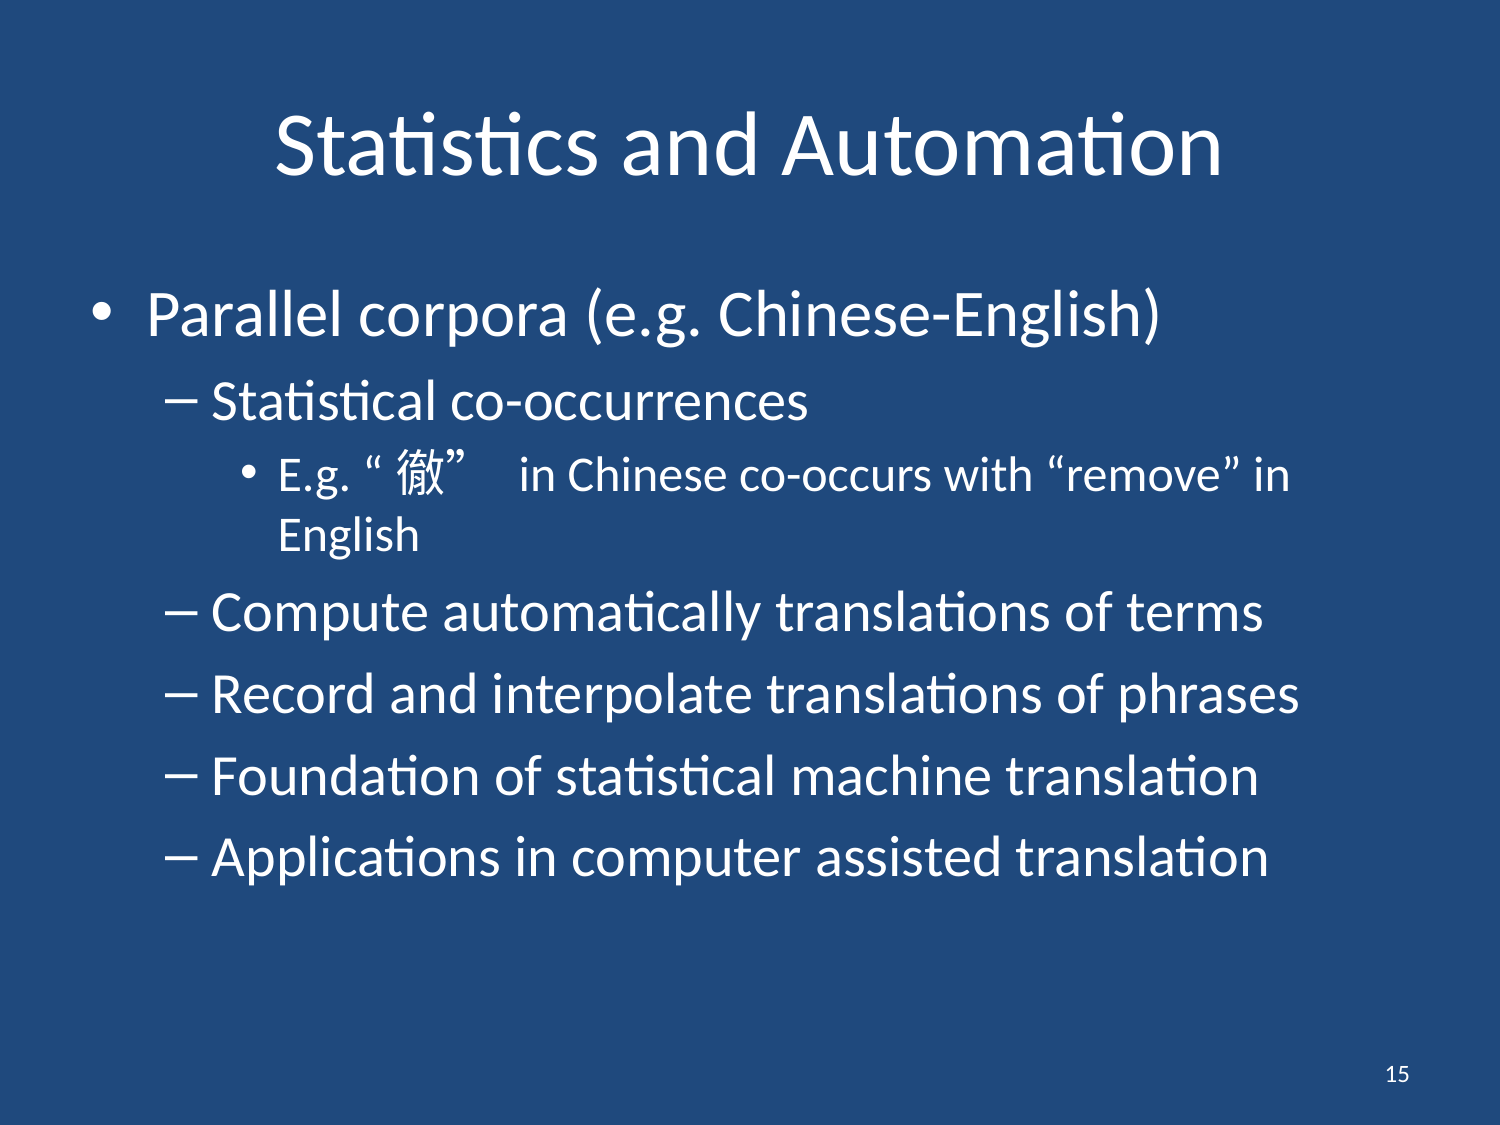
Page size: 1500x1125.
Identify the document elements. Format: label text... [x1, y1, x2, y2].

slide_number 15 [1074, 1042, 1425, 1103]
title Statistics and Automation [75, 45, 1425, 233]
list Parallel corpora (e.g. Chinese-English) Statistical co-occurrences E.g. “徹” in Chinese co-occurs with “remove” in English Compute automatically translations of terms Record and interpolate translations of phrases Foundation of statistical machine translation Applications in computer assisted translation [75, 262, 1425, 1005]
